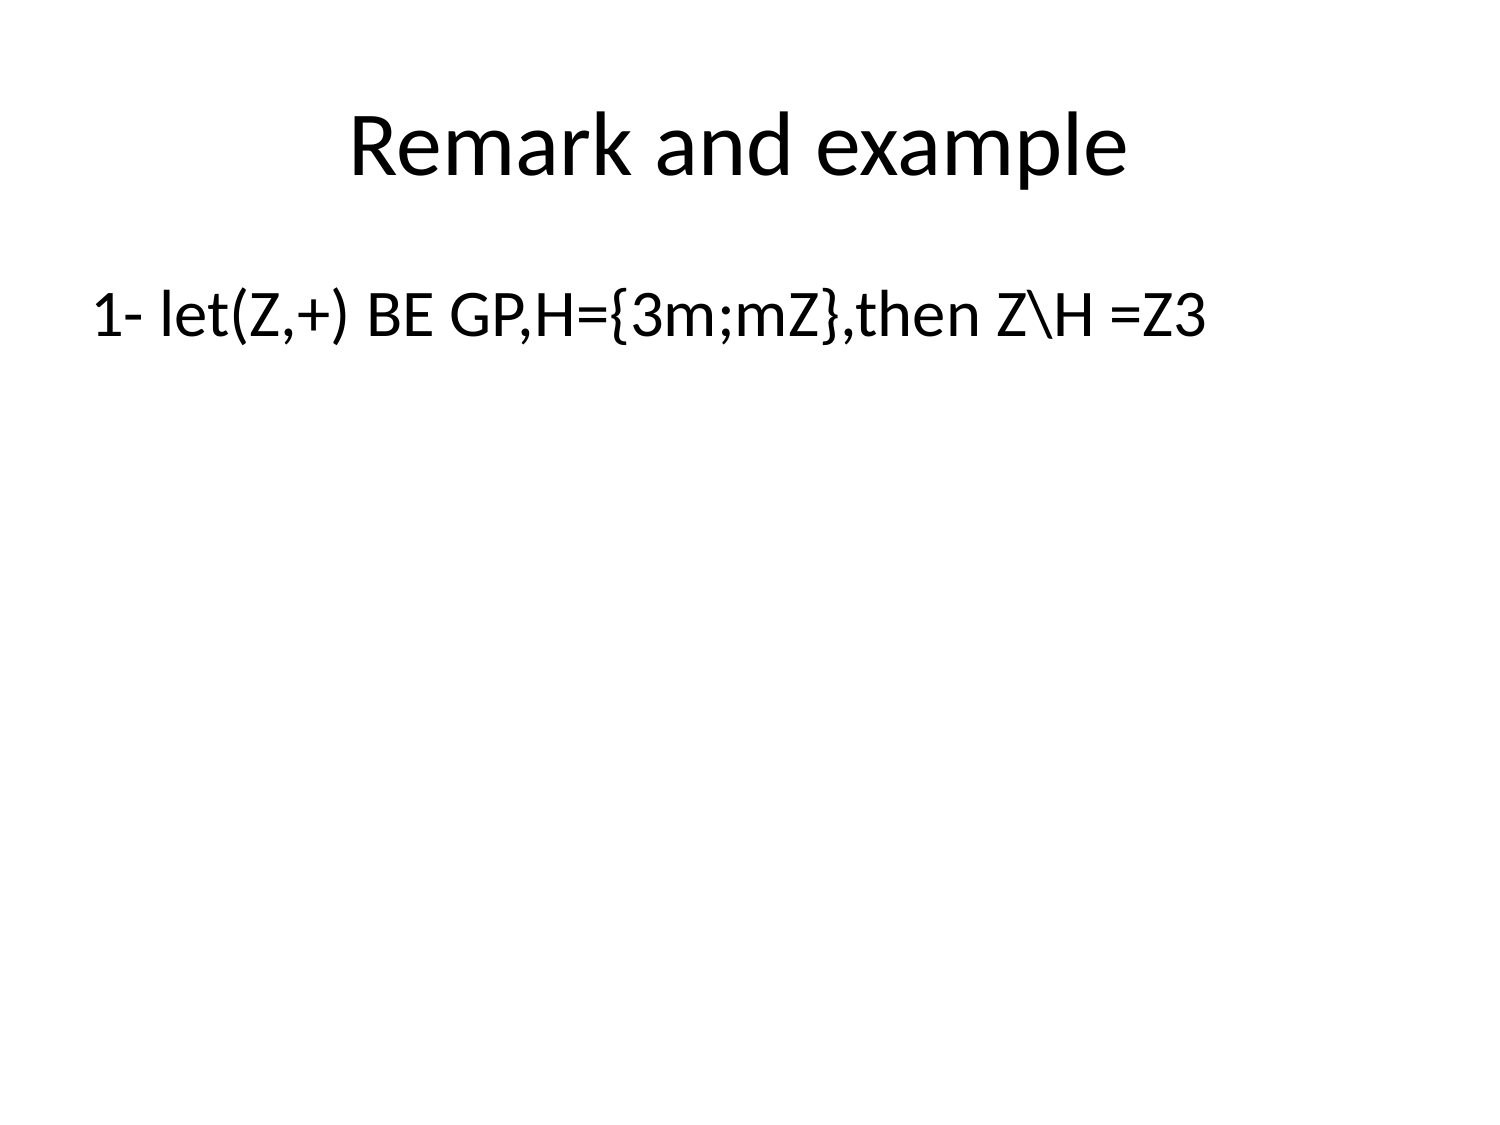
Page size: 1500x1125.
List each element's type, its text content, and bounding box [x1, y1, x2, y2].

title Remark and example [75, 45, 1425, 233]
